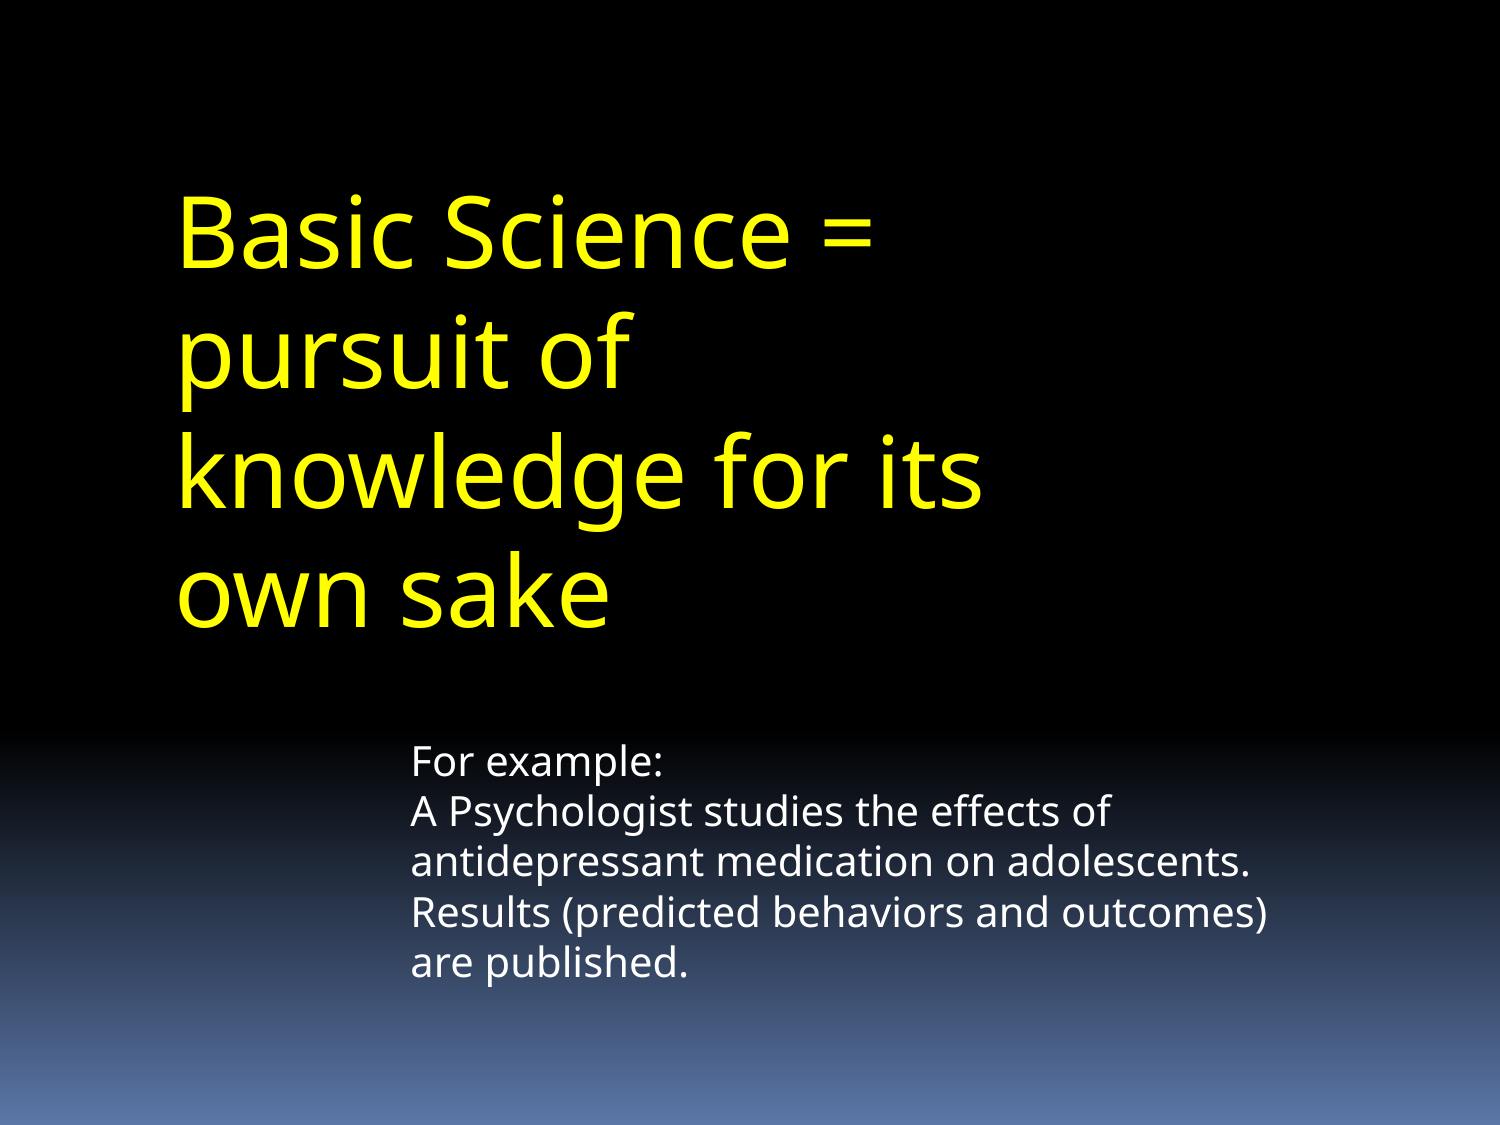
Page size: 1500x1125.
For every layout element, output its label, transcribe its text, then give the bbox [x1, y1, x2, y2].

text_box For example: A Psychologist studies the effects of antidepressant medication on adolescents. Results (predicted behaviors and outcomes) are published. [395, 727, 1329, 993]
text_box Basic Science = pursuit of knowledge for its own sake [159, 160, 1093, 656]
